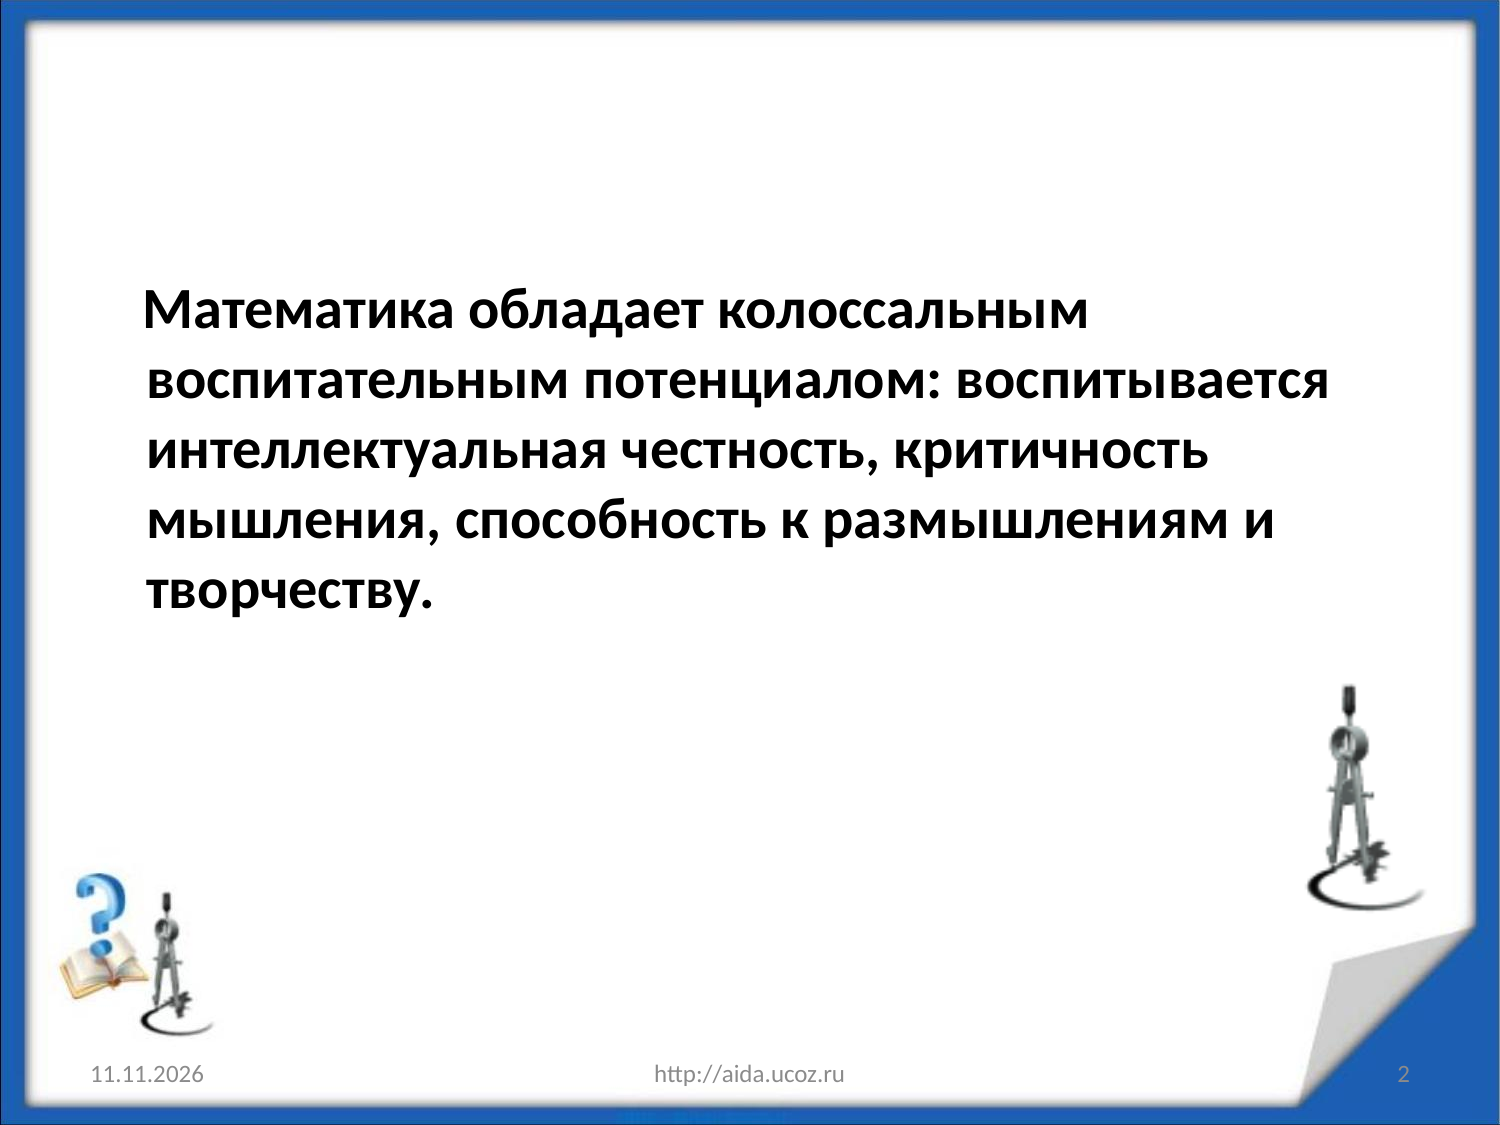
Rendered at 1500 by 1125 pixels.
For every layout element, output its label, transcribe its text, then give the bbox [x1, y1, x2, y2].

slide_number 2 [1074, 1042, 1425, 1103]
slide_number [75, 1042, 425, 1103]
list Математика обладает колоссальным воспитательным потенциалом: воспитывается интеллектуальная честность, критичность мышления, способность к размышлениям и творчеству. [74, 262, 1426, 1006]
picture [0, 0, 1500, 1125]
footer http://aida.ucoz.ru [512, 1042, 988, 1103]
